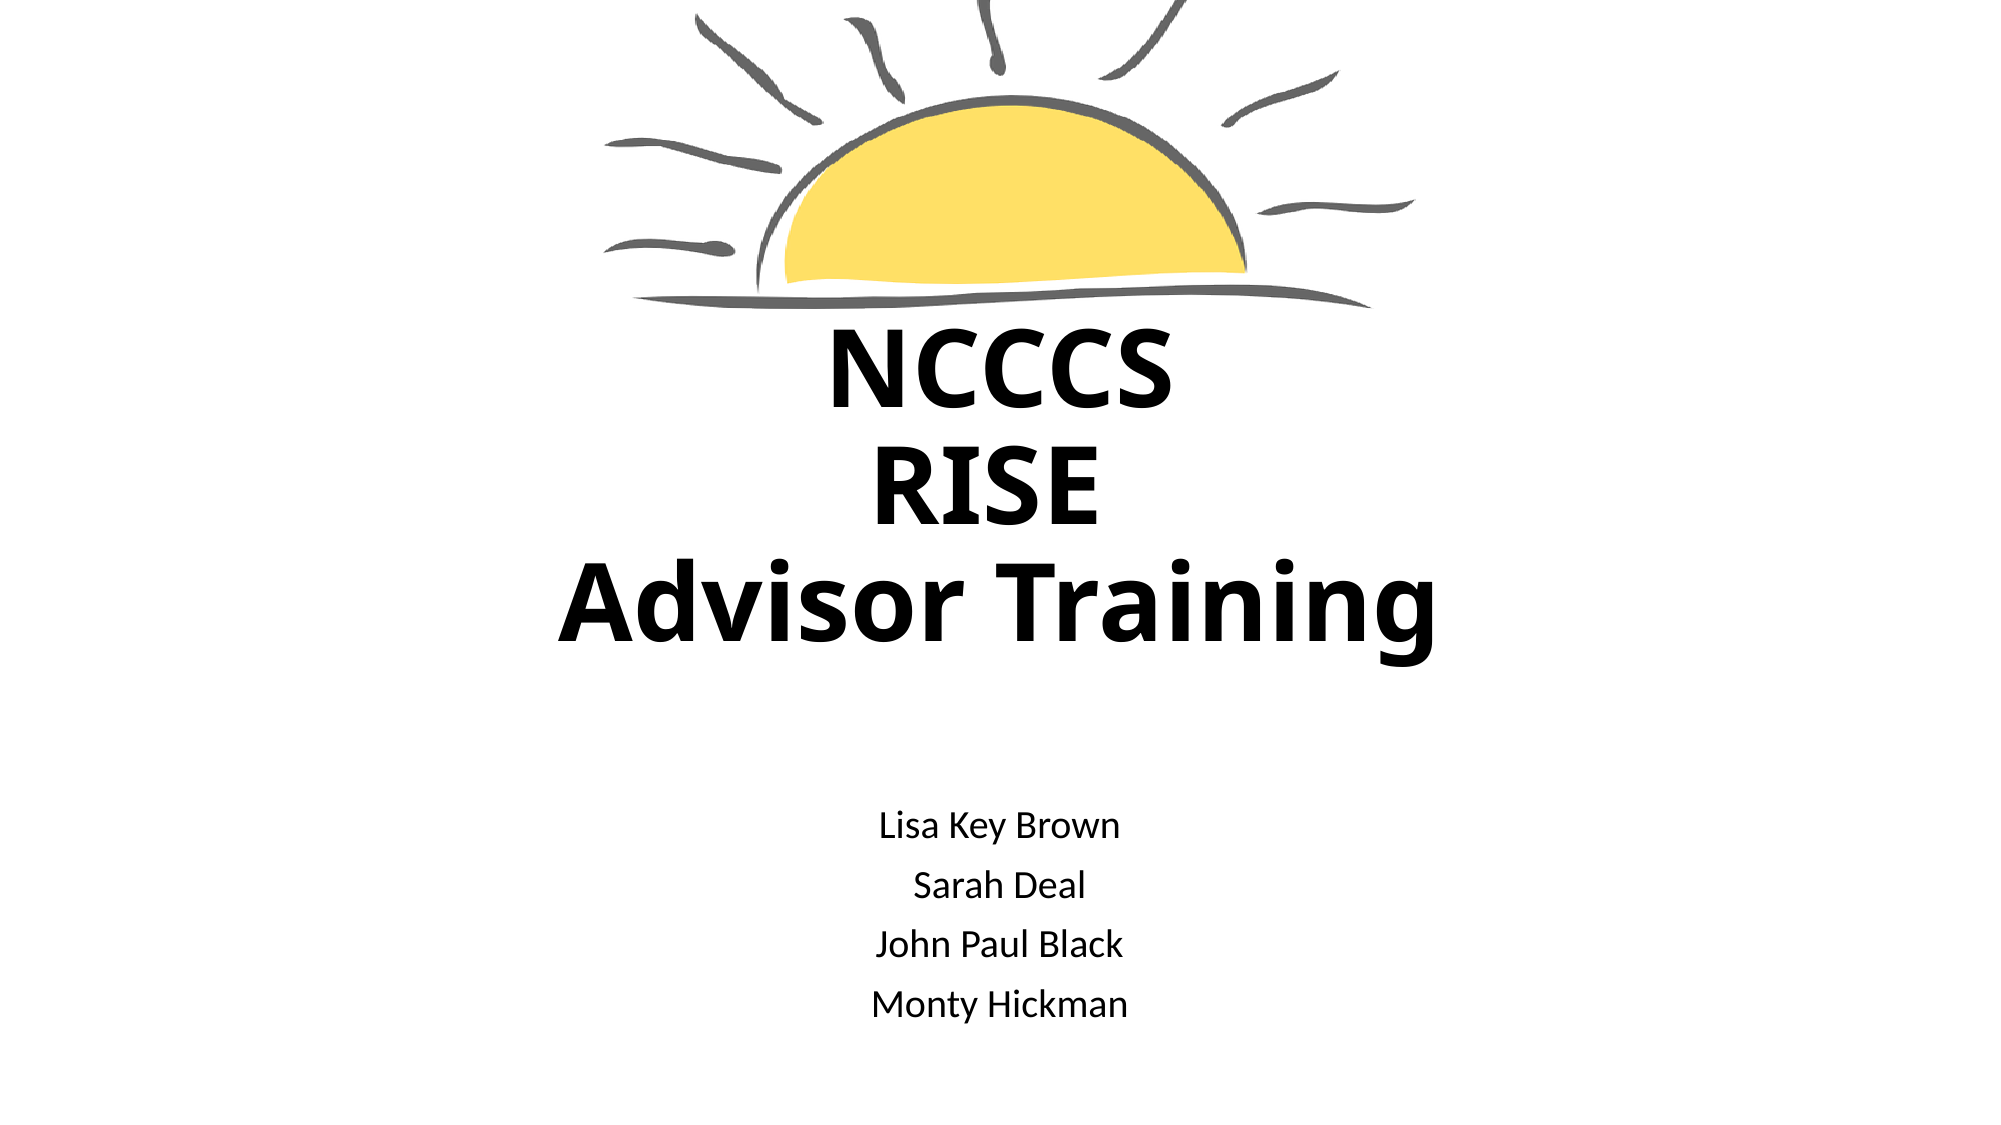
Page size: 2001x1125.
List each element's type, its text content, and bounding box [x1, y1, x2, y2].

picture [603, 0, 1416, 309]
subtitle Lisa Key Brown Sarah Deal John Paul Black Monty Hickman [249, 796, 1750, 1036]
title NCCCS RISE Advisor Training [249, 66, 1750, 782]
